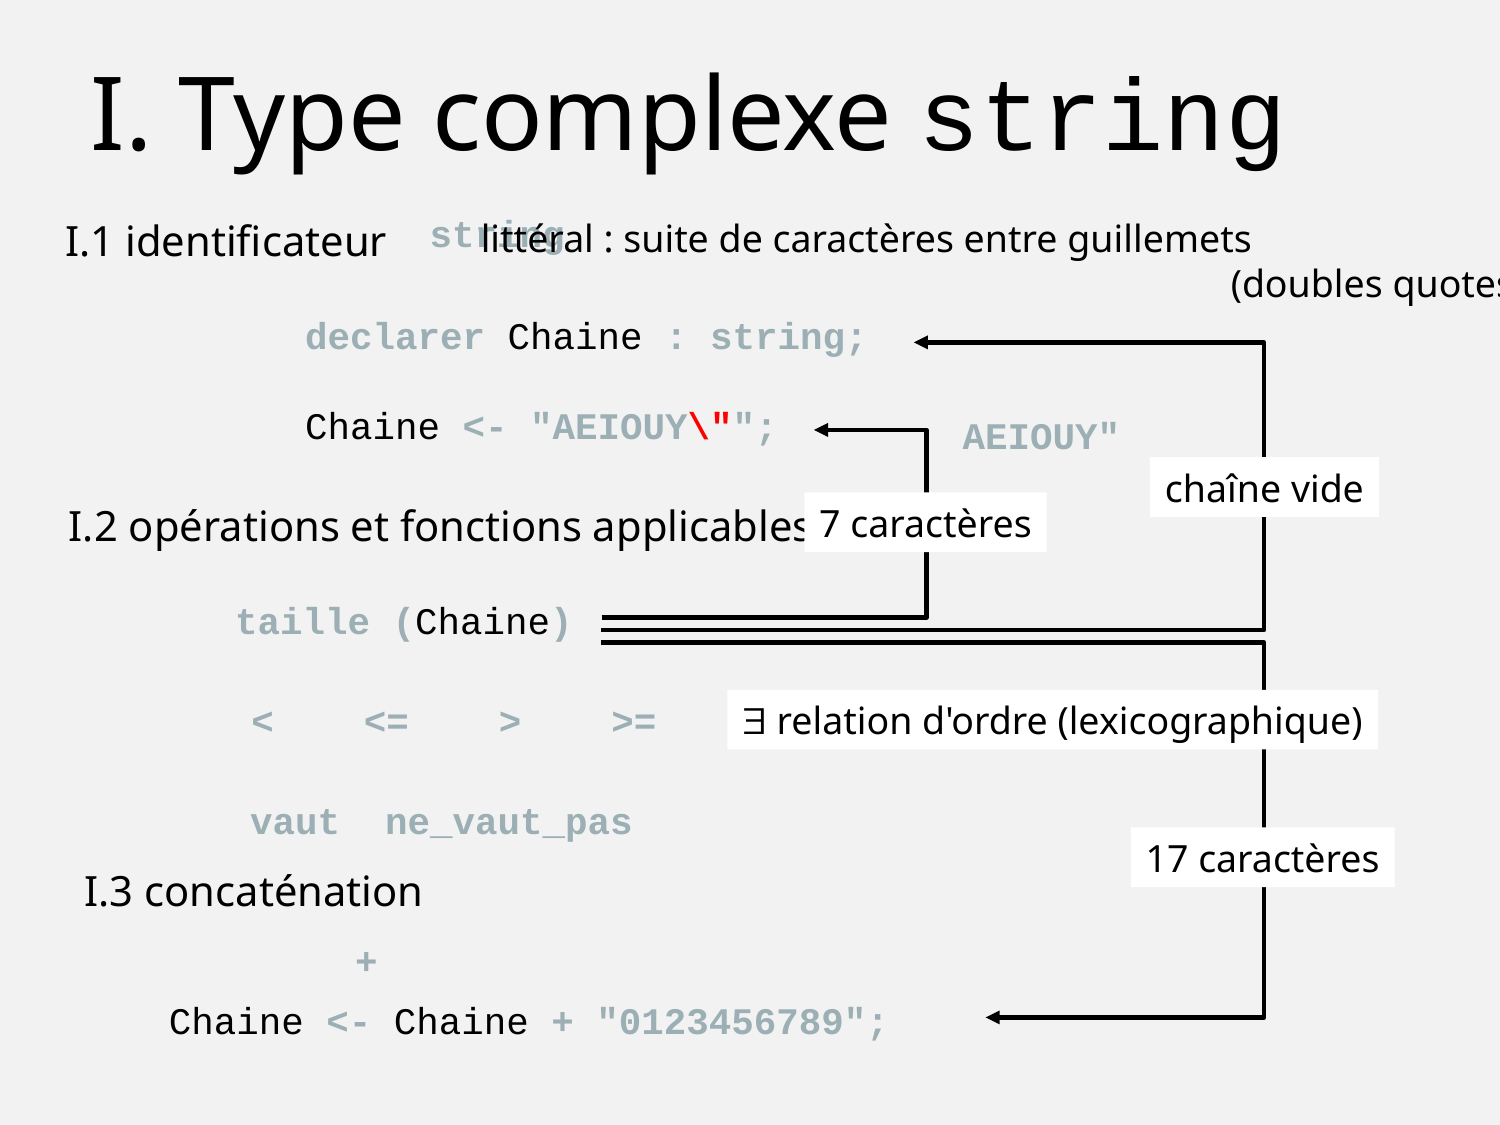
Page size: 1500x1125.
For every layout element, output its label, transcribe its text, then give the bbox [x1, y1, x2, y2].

text_box string [414, 202, 580, 263]
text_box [601, 429, 1040, 618]
text_box I.3 concaténation [69, 857, 439, 923]
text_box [601, 642, 1387, 1018]
text_box taille (Chaine) [220, 589, 588, 650]
text_box + [340, 929, 393, 989]
text_box I.1 identificateur [50, 207, 402, 273]
text_box declarer Chaine : string; Chaine <- "AEIOUY\""; [290, 304, 883, 455]
text_box I.2 opérations et fonctions applicables [54, 491, 601, 557]
text_box littéral : suite de caractères entre guillemets (doubles quotes) [466, 207, 1500, 313]
text_box Chaine <- Chaine + "0123456789"; [154, 989, 904, 1050]
text_box vaut ne_vaut_pas [235, 789, 601, 850]
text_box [601, 342, 1375, 630]
text_box < <= > >= [236, 689, 601, 750]
text_box I. Type complexe string [75, 40, 1424, 191]
